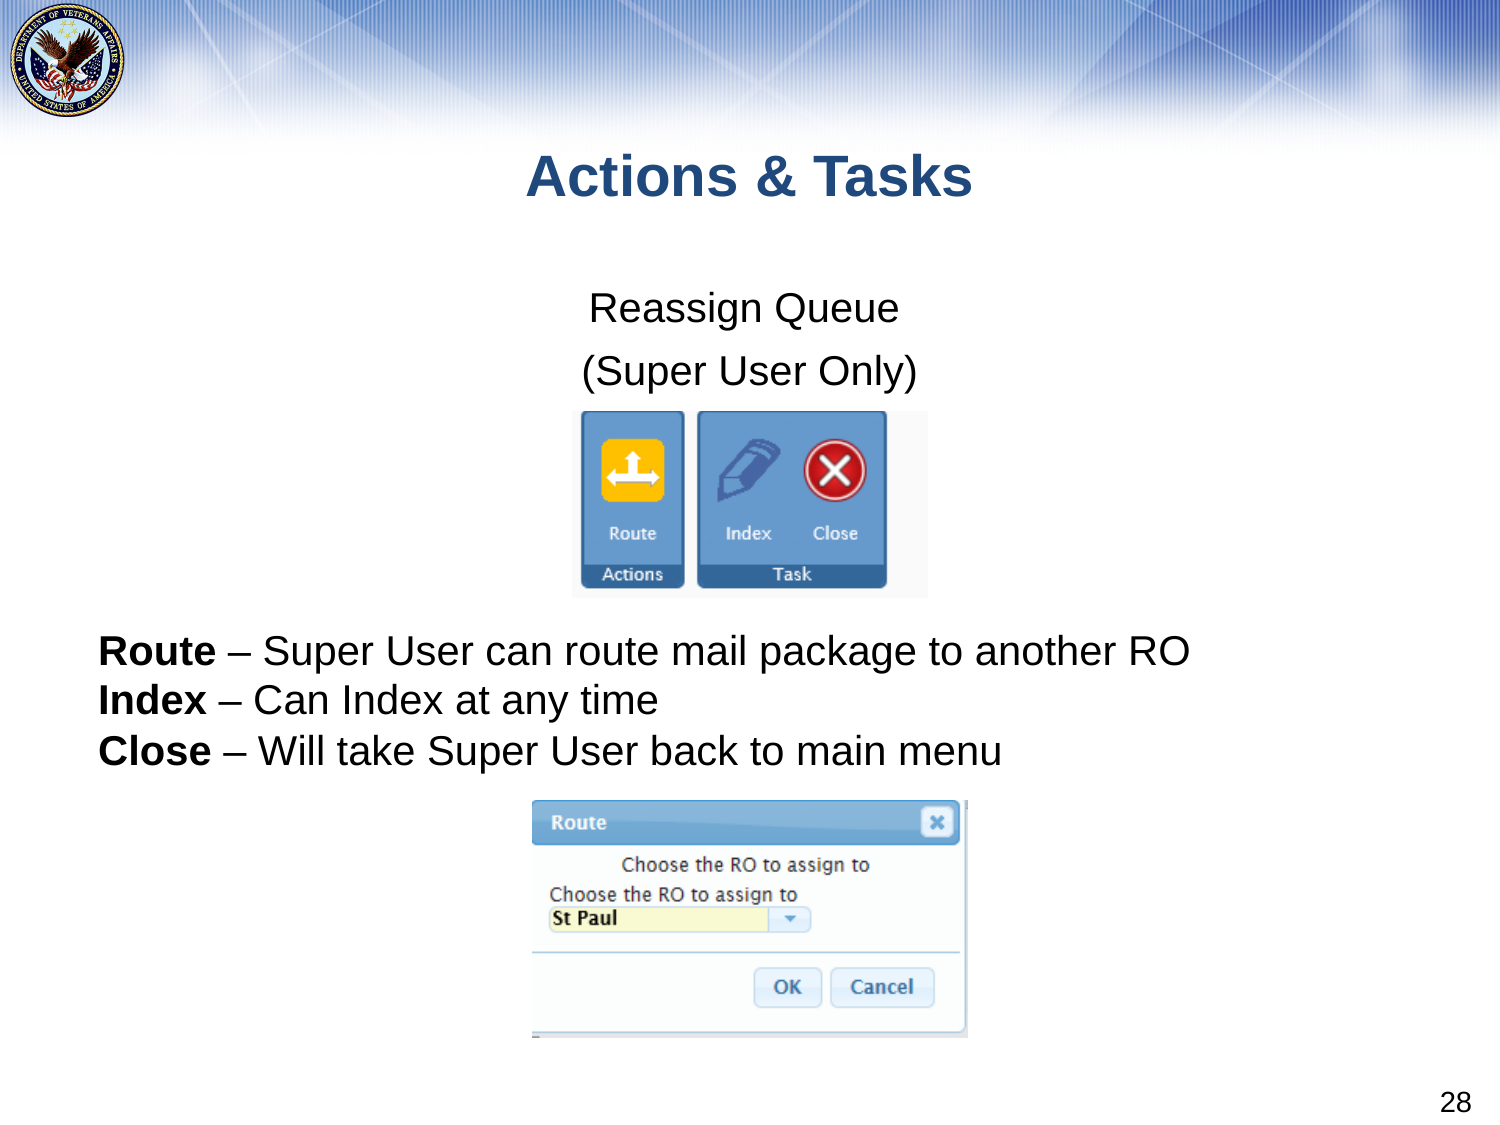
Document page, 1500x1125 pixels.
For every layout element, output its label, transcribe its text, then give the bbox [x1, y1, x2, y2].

picture [0, 309, 1500, 1062]
text_box Route – Super User can route mail package to another RO Index – Can Index at any time Close – Will take Super User back to main menu [83, 616, 1417, 781]
title Actions & Tasks [0, 130, 1500, 309]
slide_number 28 [1136, 1083, 1487, 1125]
text_box Reassign Queue (Super User Only) [555, 273, 945, 401]
picture [0, 0, 1500, 130]
